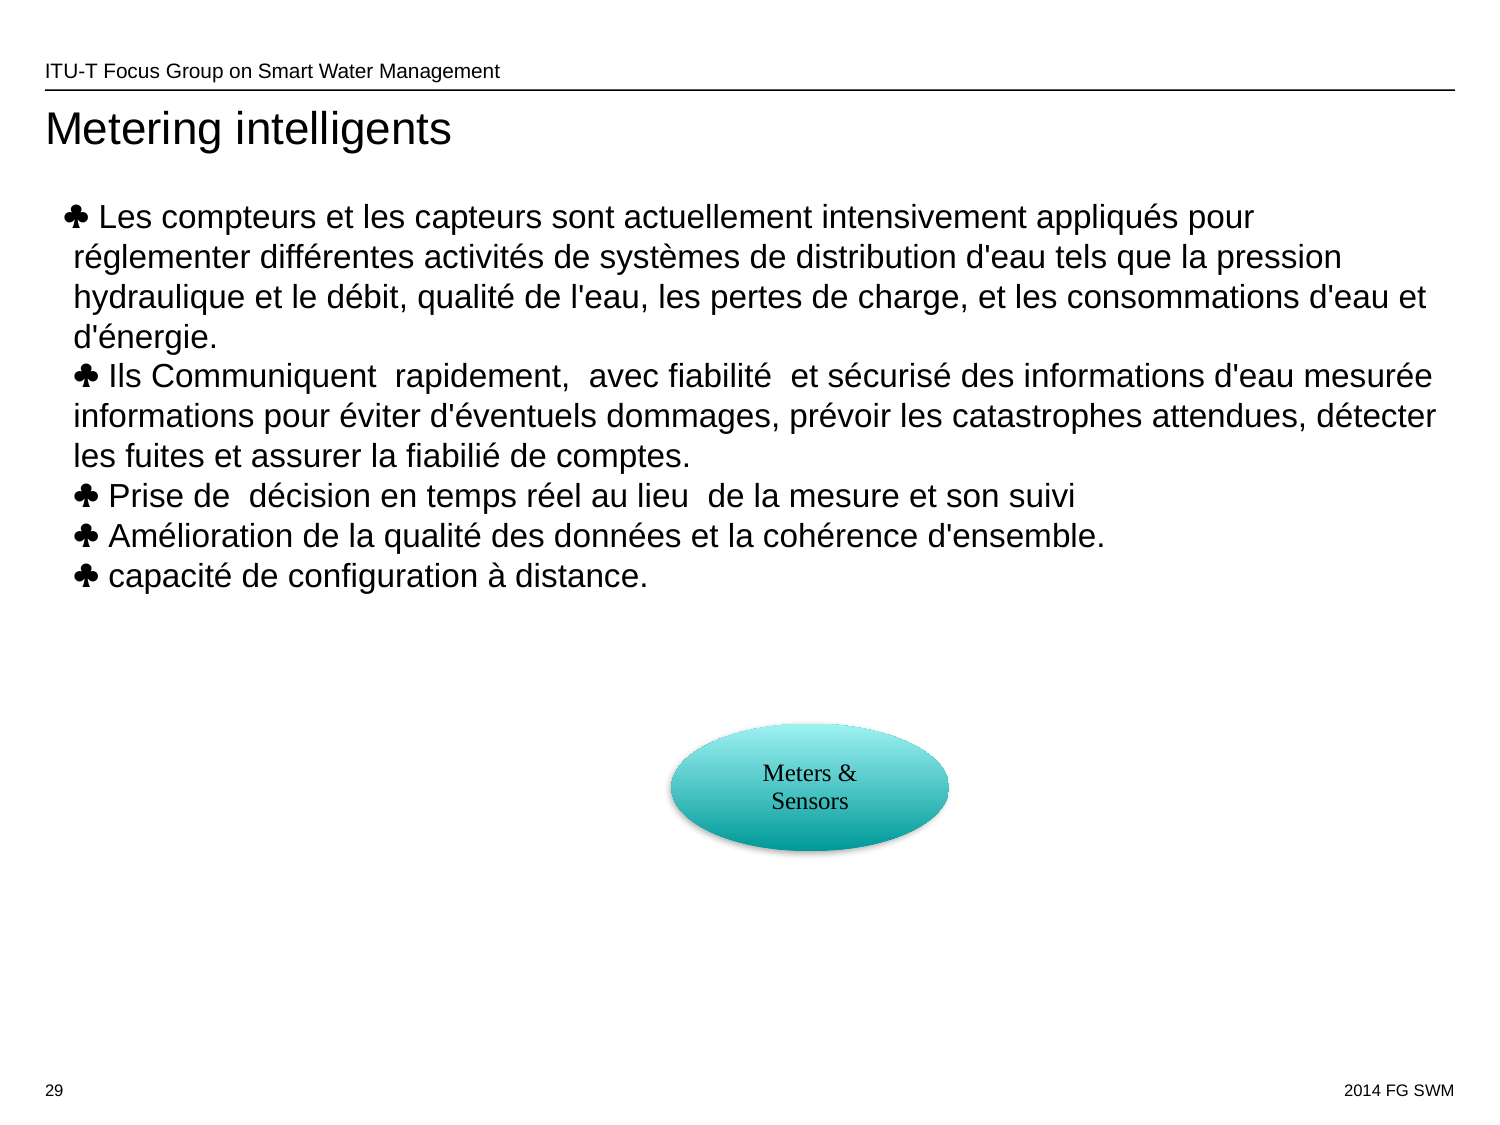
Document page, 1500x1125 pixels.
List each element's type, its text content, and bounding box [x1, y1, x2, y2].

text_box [254, 532, 1366, 1043]
title Metering intelligents [29, 97, 1455, 187]
slide_number 29 [29, 1072, 91, 1103]
list  Les compteurs et les capteurs sont actuellement intensivement appliqués pour réglementer différentes activités de systèmes de distribution d'eau tels que la pression hydraulique et le débit, qualité de l'eau, les pertes de charge, et les consommations d'eau et d'énergie.  Ils Communiquent rapidement, avec fiabilité et sécurisé des informations d'eau mesurée informations pour éviter d'éventuels dommages, prévoir les catastrophes attendues, détecter les fuites et assurer la fiabilié de comptes.  Prise de décision en temps réel au lieu de la mesure et son suivi  Amélioration de la qualité des données et la cohérence d'ensemble.  capacité de configuration à distance. [29, 187, 1455, 668]
